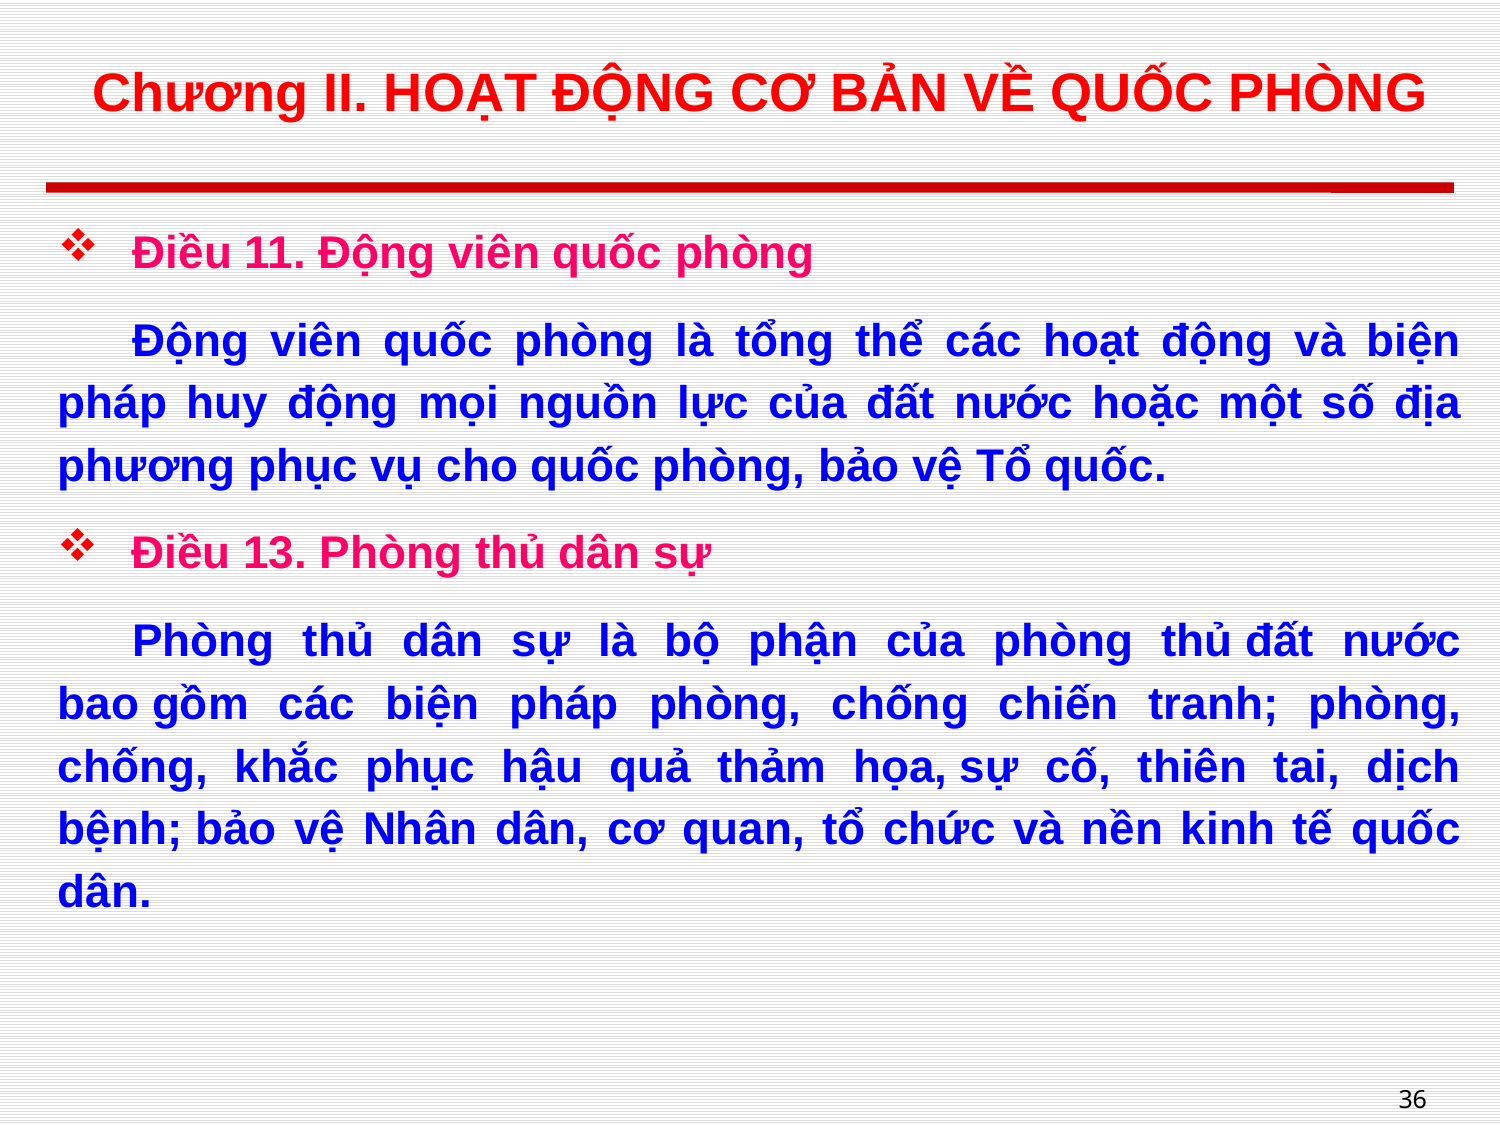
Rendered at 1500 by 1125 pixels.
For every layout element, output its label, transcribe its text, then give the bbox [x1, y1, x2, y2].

text_box Điều 11. Động viên quốc phòng Động viên quốc phòng là tổng thể các hoạt động và biện pháp huy động mọi nguồn lực của đất nước hoặc một số địa phương phục vụ cho quốc phòng, bảo vệ Tổ quốc. Điều 13. Phòng thủ dân sự Phòng thủ dân sự là bộ phận của phòng thủ đất nước bao gồm các biện pháp phòng, chống chiến tranh; phòng, chống, khắc phục hậu quả thảm họa, sự cố, thiên tai, dịch bệnh; bảo vệ Nhân dân, cơ quan, tổ chức và nền kinh tế quốc dân. [23, 199, 1477, 1088]
title Chương II. HOẠT ĐỘNG CƠ BẢN VỀ QUỐC PHÒNG [38, 24, 1463, 150]
